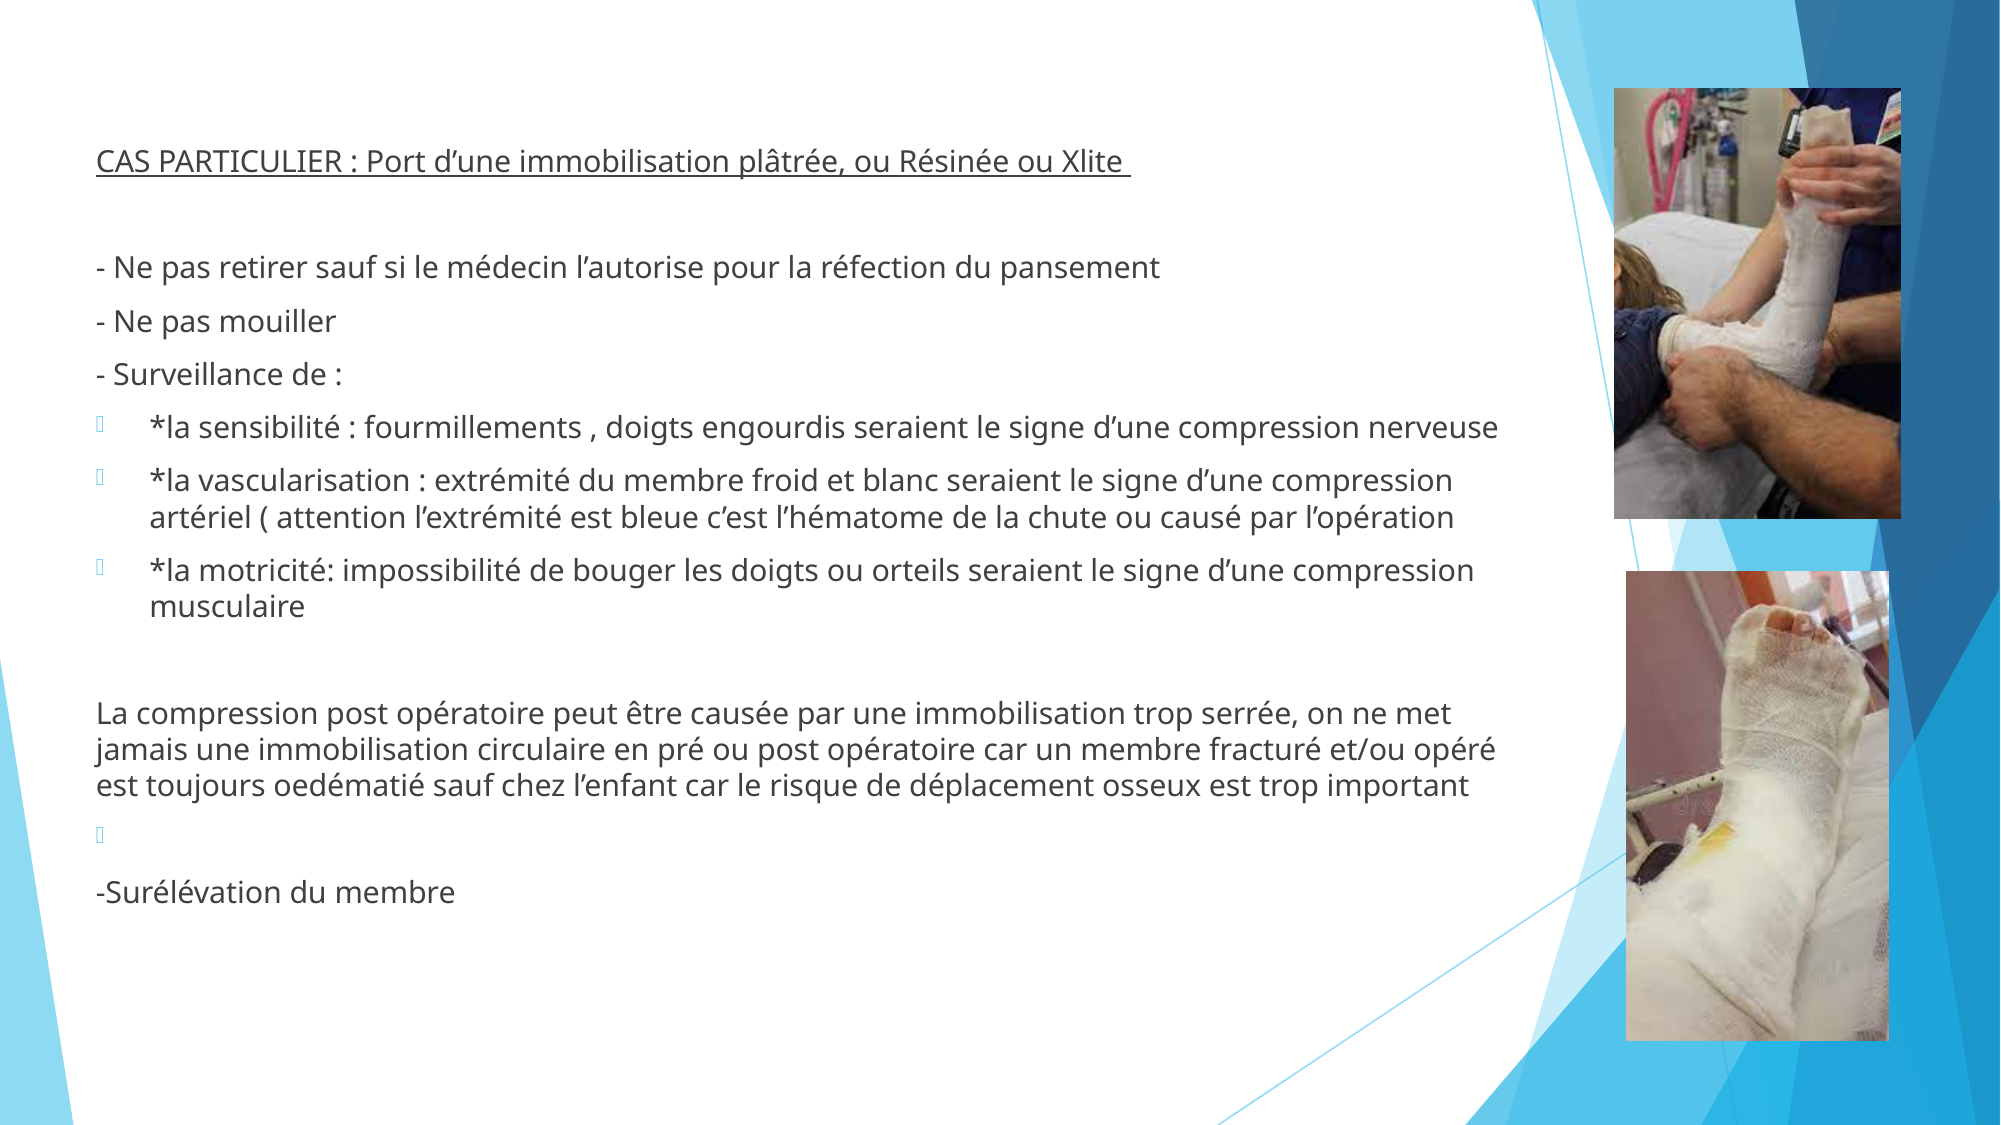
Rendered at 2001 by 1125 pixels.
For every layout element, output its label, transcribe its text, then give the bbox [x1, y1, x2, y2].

list CAS PARTICULIER : Port d’une immobilisation plâtrée, ou Résinée ou Xlite - Ne pas retirer sauf si le médecin l’autorise pour la réfection du pansement - Ne pas mouiller - Surveillance de : *la sensibilité : fourmillements , doigts engourdis seraient le signe d’une compression nerveuse *la vascularisation : extrémité du membre froid et blanc seraient le signe d’une compression artériel ( attention l’extrémité est bleue c’est l’hématome de la chute ou causé par l’opération *la motricité: impossibilité de bouger les doigts ou orteils seraient le signe d’une compression musculaire La compression post opératoire peut être causée par une immobilisation trop serrée, on ne met jamais une immobilisation circulaire en pré ou post opératoire car un membre fracturé et/ou opéré est toujours oedématié sauf chez l’enfant car le risque de déplacement osseux est trop important -Surélévation du membre [80, 134, 1522, 991]
picture [1626, 571, 1889, 1041]
picture [1614, 88, 1901, 519]
